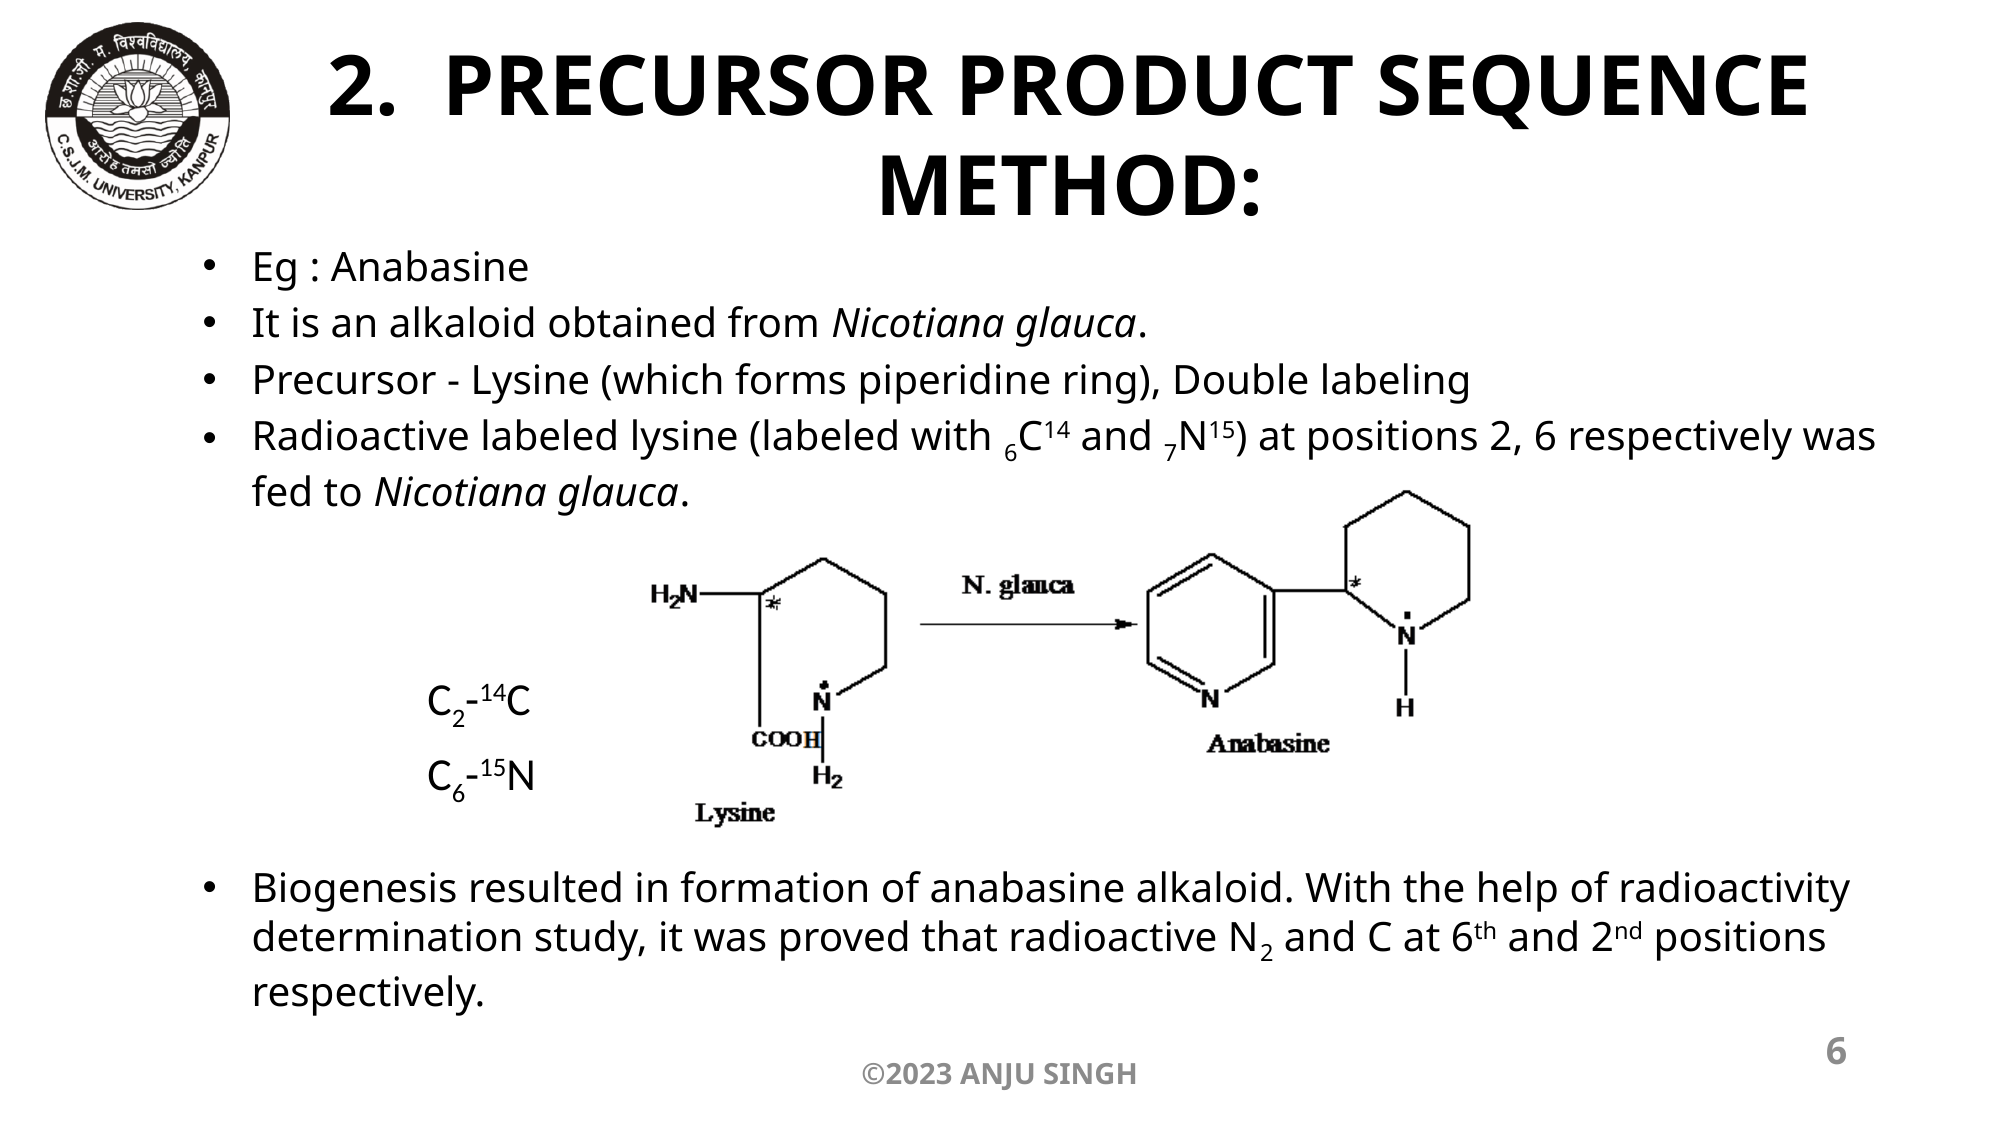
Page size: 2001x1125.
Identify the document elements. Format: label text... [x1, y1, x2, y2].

footer ©2023 ANJU SINGH [662, 1042, 1338, 1103]
title 2. PRECURSOR PRODUCT SEQUENCE METHOD: [253, 132, 1887, 232]
picture [45, 22, 230, 211]
picture [637, 480, 1503, 844]
list Eg : Anabasine It is an alkaloid obtained from Nicotiana glauca. Precursor - Lysine (which forms piperidine ring), Double labeling Radioactive labeled lysine (labeled with 6C14 and 7N15) at positions 2, 6 respectively was fed to Nicotiana glauca. Biogenesis resulted in formation of anabasine alkaloid. With the help of radioactivity determination study, it was proved that radioactive N2 and C at 6th and 2nd positions respectively. [187, 232, 1913, 1023]
text_box 6 [1412, 1023, 1863, 1083]
